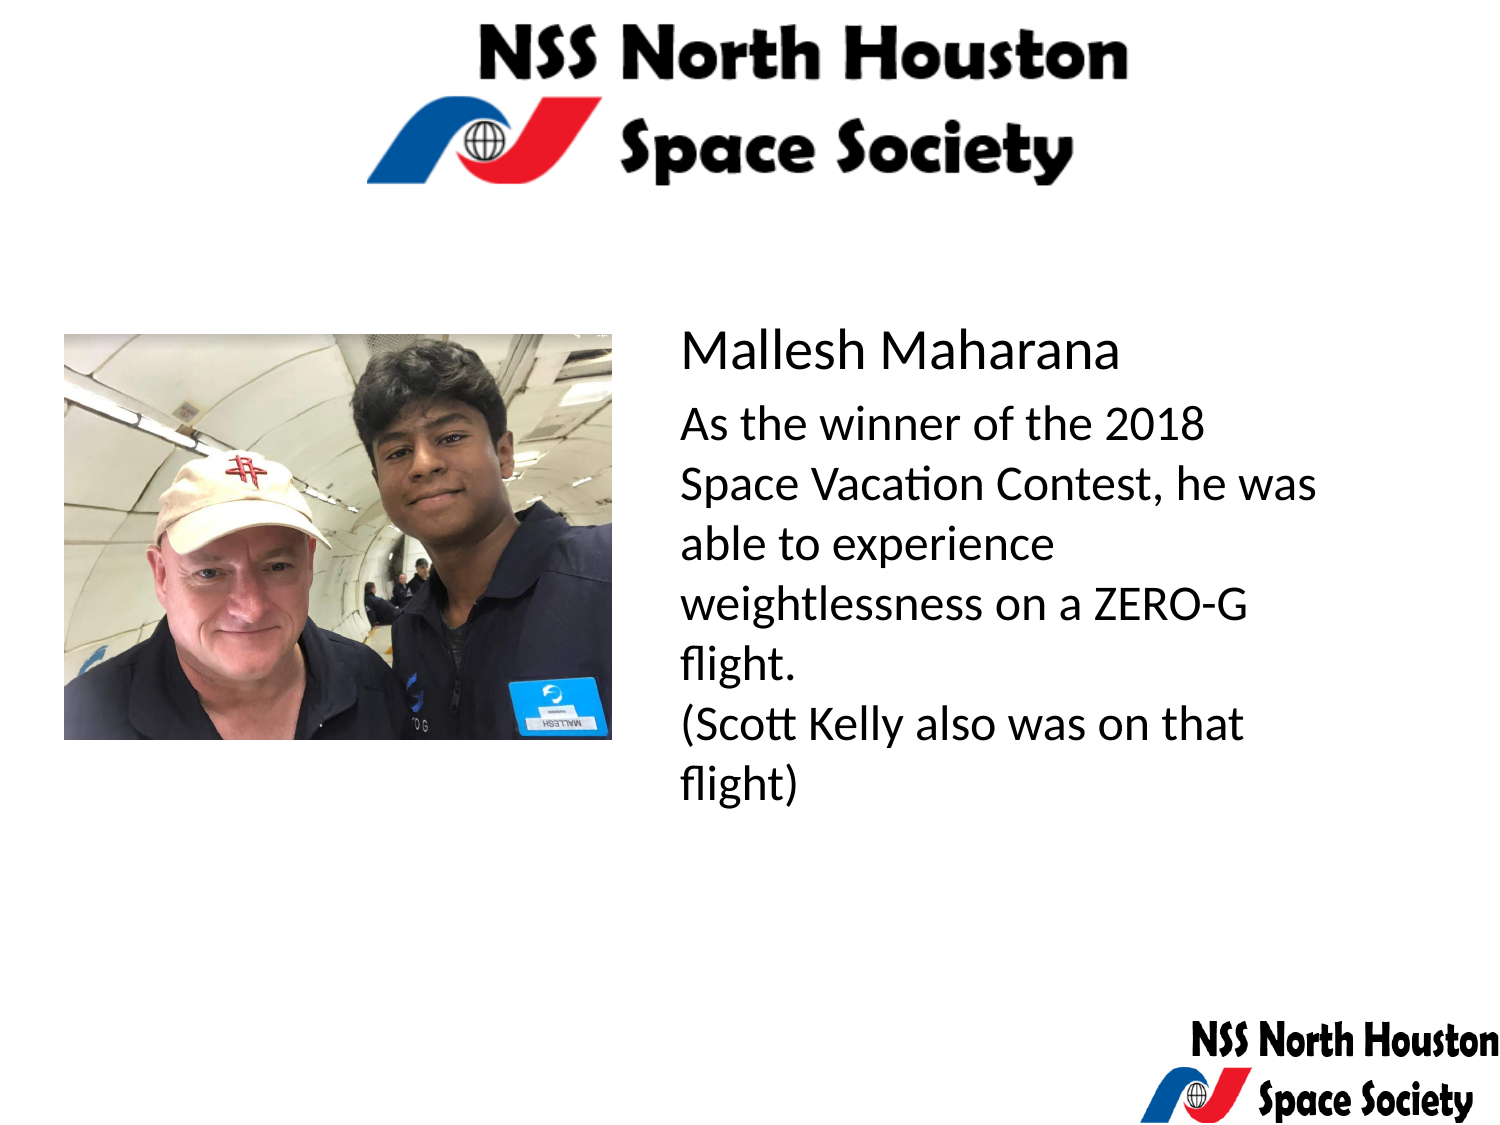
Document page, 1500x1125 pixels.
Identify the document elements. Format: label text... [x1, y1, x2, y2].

picture [64, 333, 612, 740]
text_box As the winner of the 2018 Space Vacation Contest, he was able to experience weightlessness on a ZERO-G flight. (Scott Kelly also was on that flight) [665, 459, 1337, 818]
picture [1140, 1018, 1500, 1124]
text_box Mallesh Maharana [665, 304, 1380, 459]
picture [367, 12, 1133, 207]
